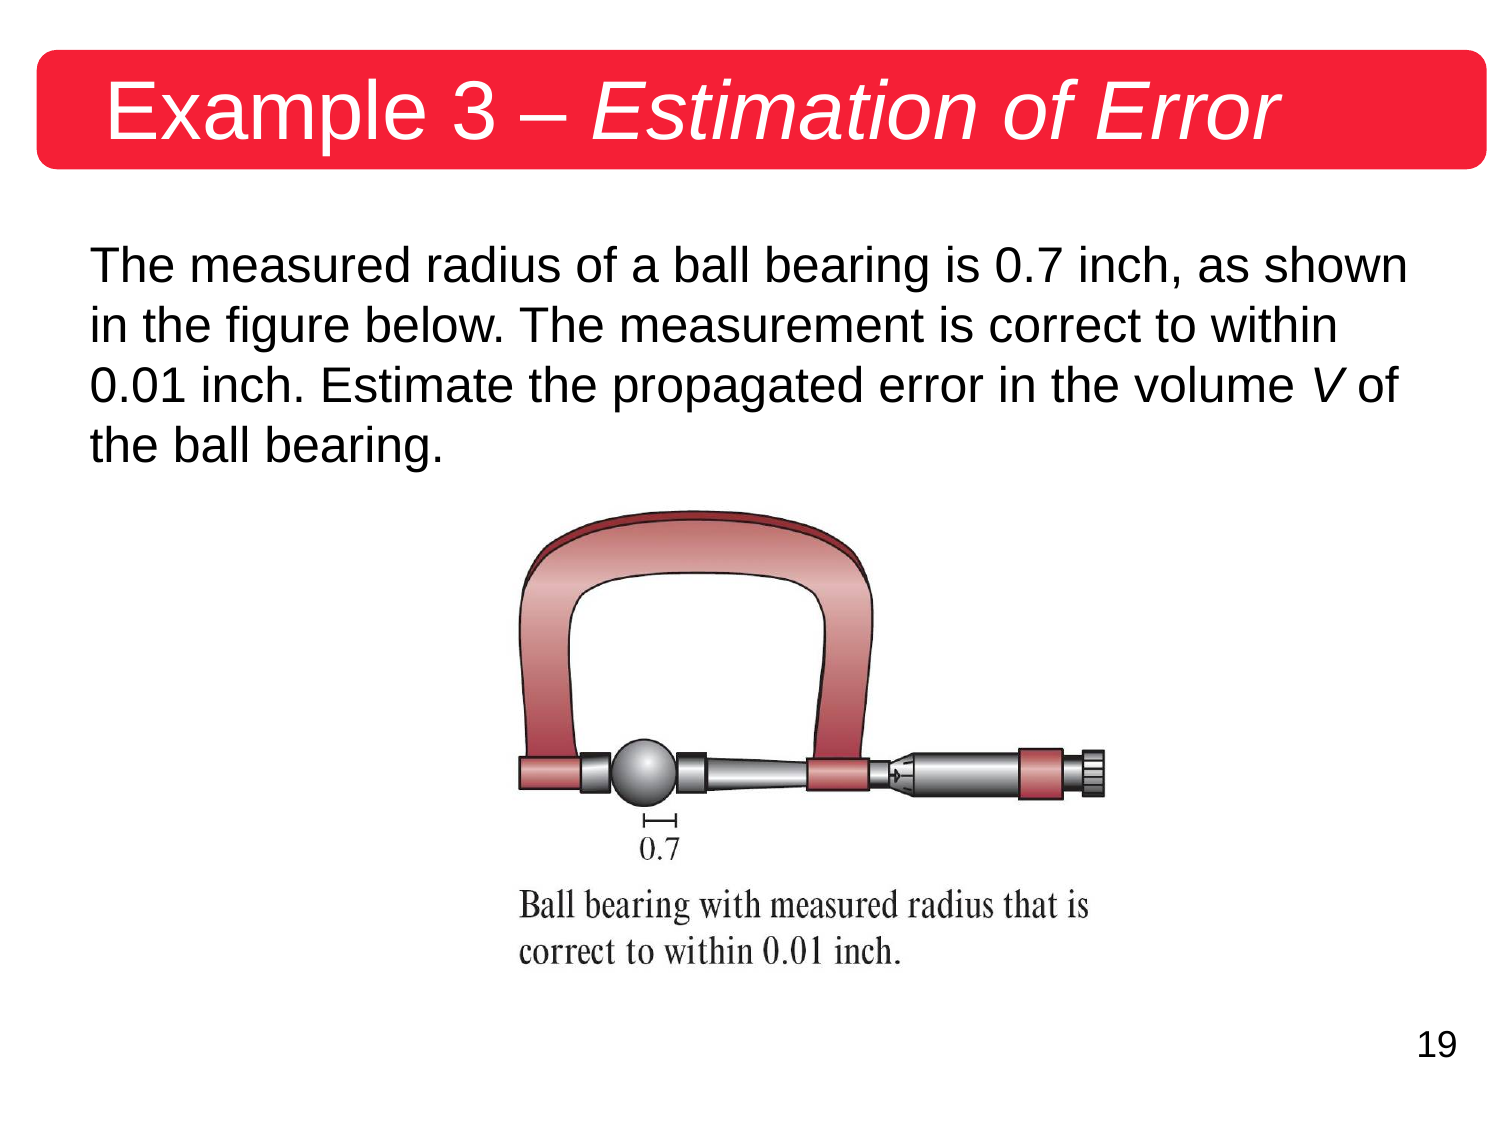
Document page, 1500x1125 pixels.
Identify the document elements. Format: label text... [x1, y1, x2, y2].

picture [499, 487, 1109, 974]
text_box The measured radius of a ball bearing is 0.7 inch, as shown in the figure below. The measurement is correct to within 0.01 inch. Estimate the propagated error in the volume V of the ball bearing. [74, 224, 1425, 1087]
text_box Example 3 – Estimation of Error [90, 52, 1440, 166]
